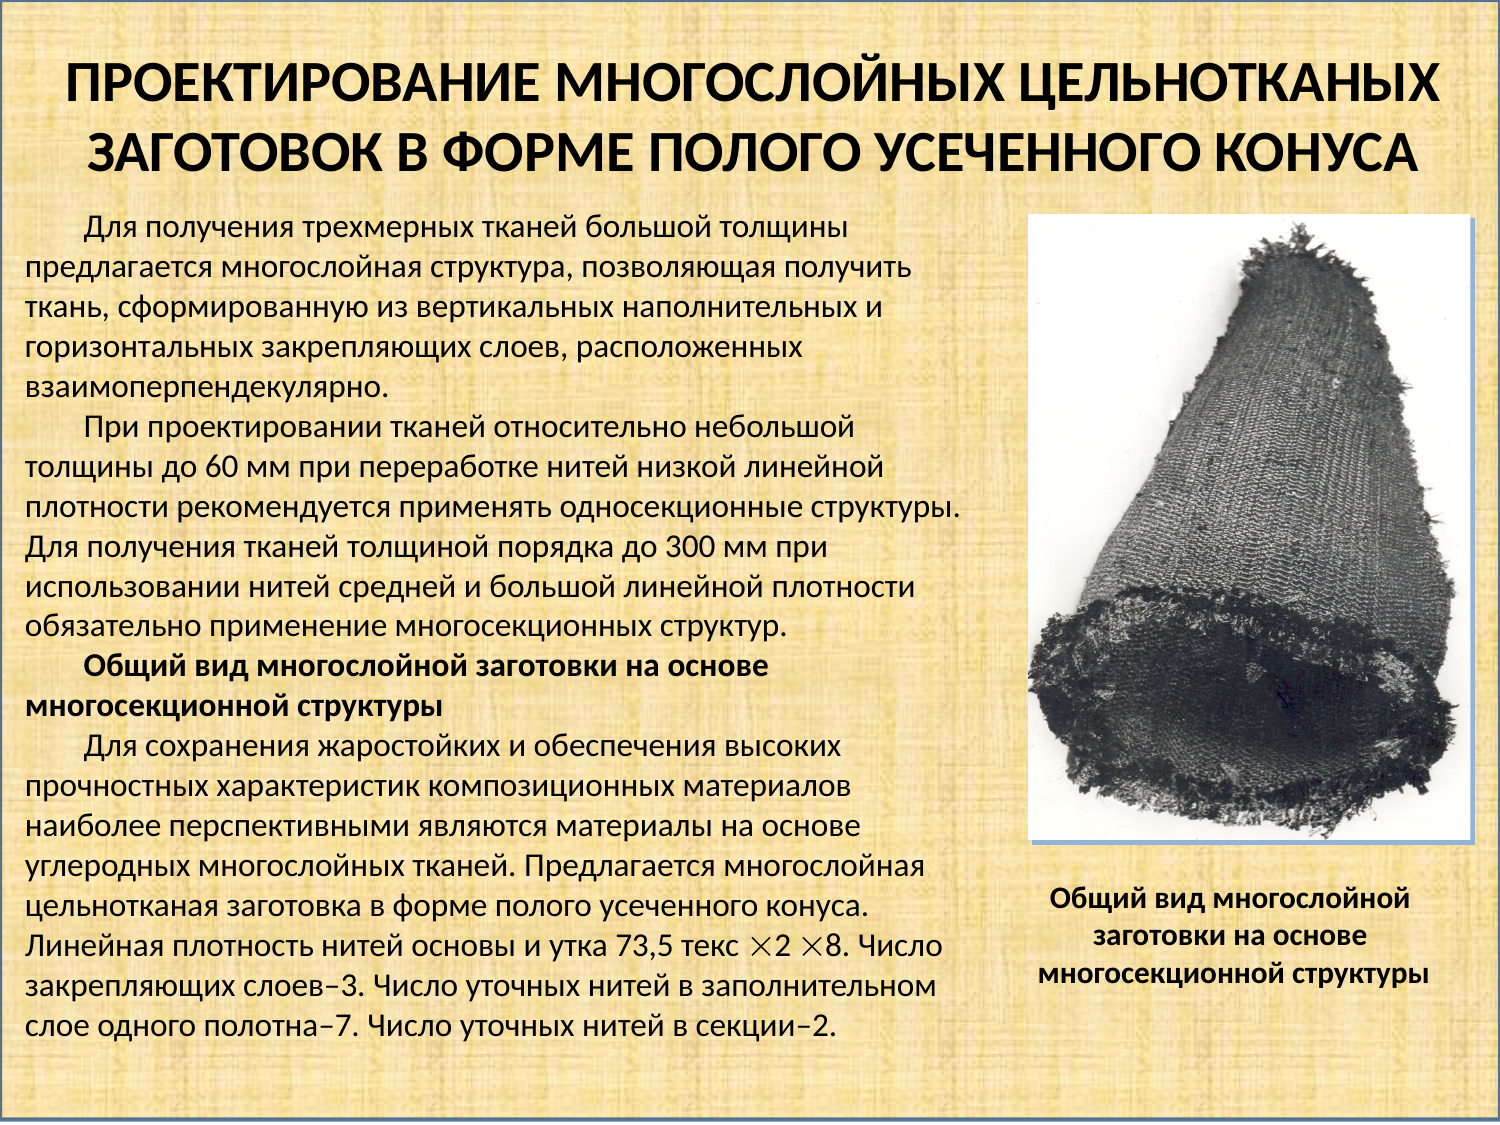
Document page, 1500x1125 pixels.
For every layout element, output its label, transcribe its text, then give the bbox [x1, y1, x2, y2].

text_box Общий вид многослойной заготовки на основе многосекционной структуры [950, 869, 1500, 1047]
picture [1027, 213, 1471, 841]
text_box [0, 0, 1500, 1120]
text_box ПРОЕКТИРОВАНИЕ МНОГОСЛОЙНЫХ ЦЕЛЬНОТКАНЫХ ЗАГОТОВОК В ФОРМЕ ПОЛОГО УСЕЧЕННОГО КОНУСА [17, 35, 1489, 190]
text_box Для получения трехмерных тканей большой толщины предлагается многослойная структура, позволяющая получить ткань, сформированную из вертикальных наполнительных и горизонтальных закрепляющих слоев, расположенных взаимоперпендекулярно. При проектировании тканей относительно небольшой толщины до 60 мм при переработке нитей низкой линейной плотности рекомендуется применять односекционные структуры. Для получения тканей толщиной порядка до 300 мм при использовании нитей средней и большой линейной плотности обязательно применение многосекционных структур. Общий вид многослойной заготовки на основе многосекционной структуры Для сохранения жаростойких и обеспечения высоких прочностных характеристик композиционных материалов наиболее перспективными являются материалы на основе углеродных многослойных тканей. Предлагается многослойная цельнотканая заготовка в форме полого усеченного конуса. Линейная плотность нитей основы и утка 73,5 текс 2 8. Число закрепляющих слоев–3. Число уточных нитей в заполнительном слое одного полотна–7. Число уточных нитей в секции–2. [10, 197, 1003, 1090]
